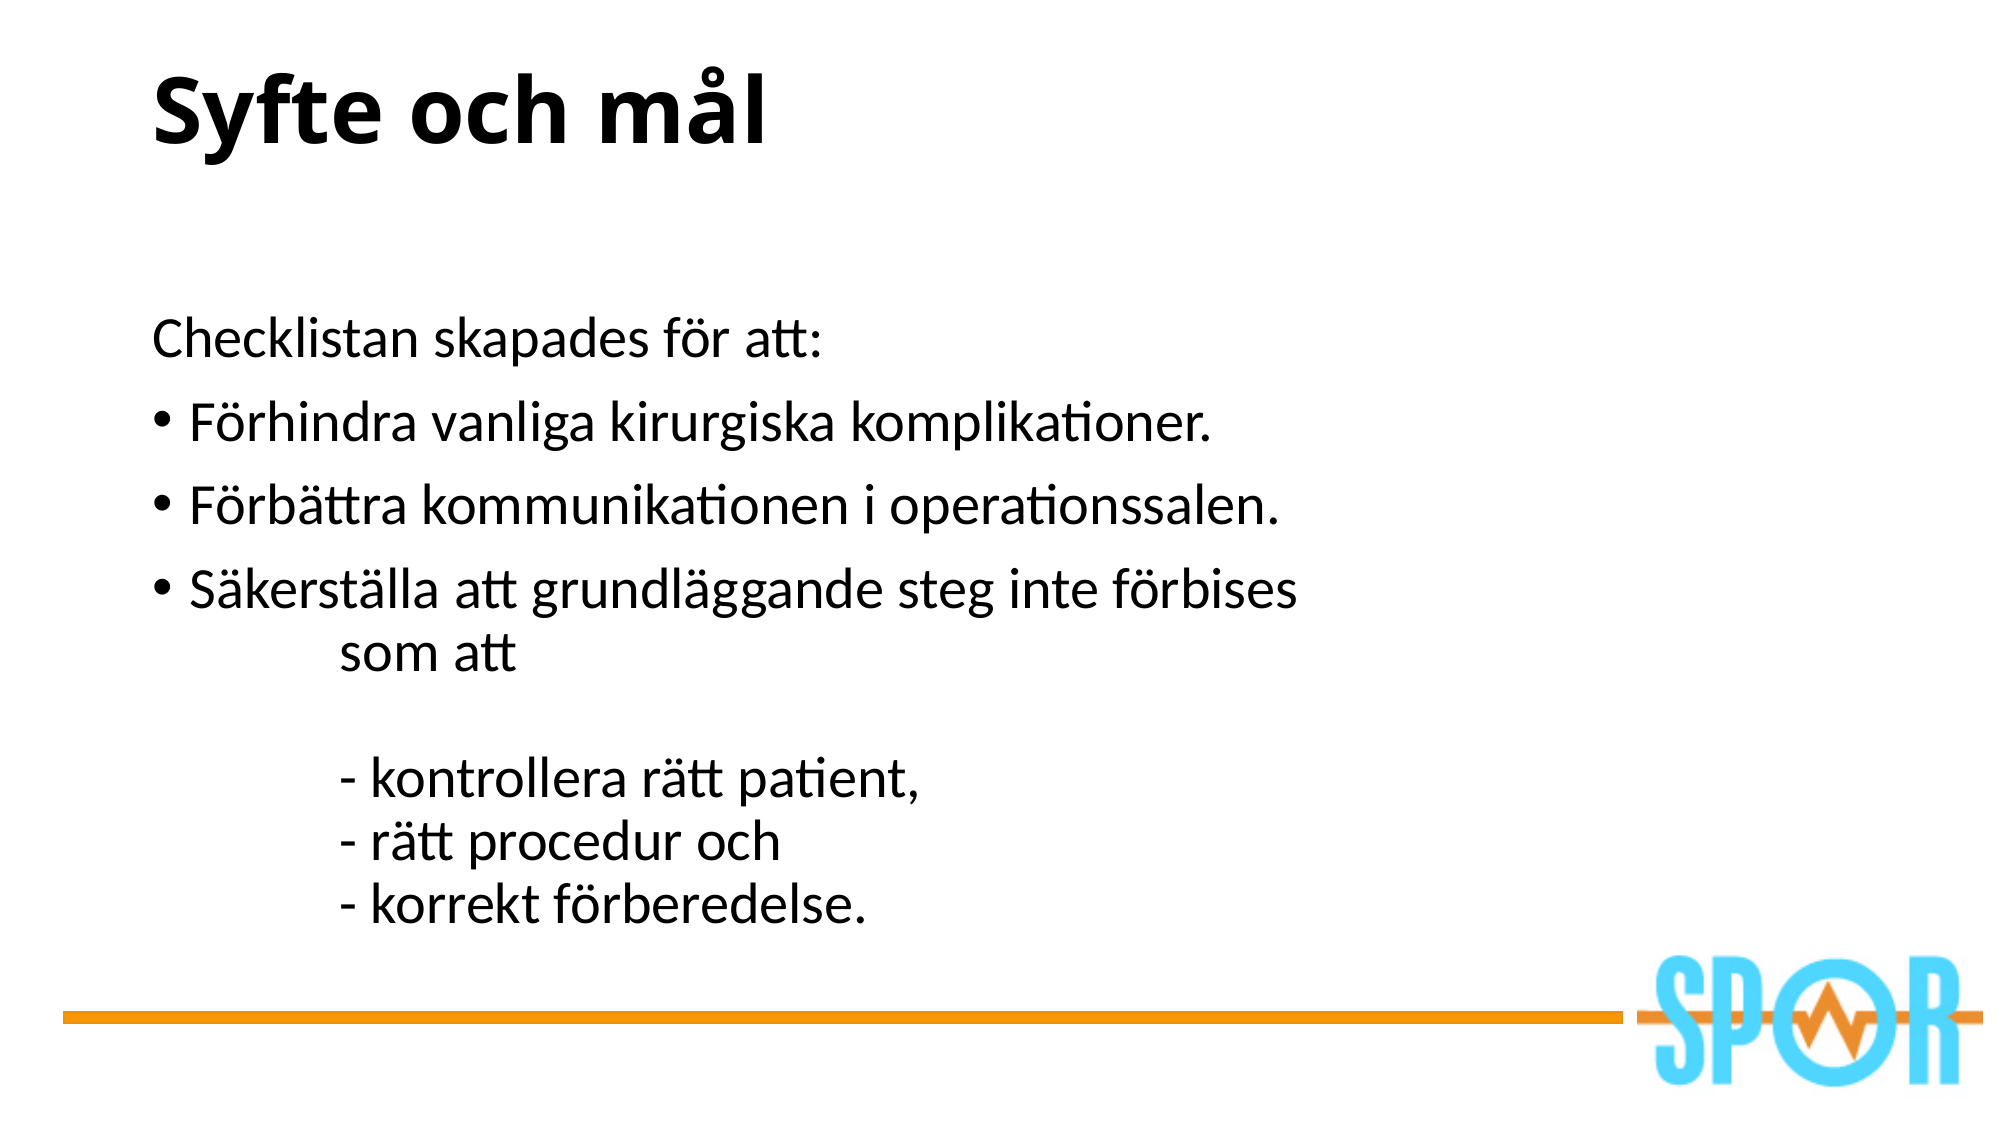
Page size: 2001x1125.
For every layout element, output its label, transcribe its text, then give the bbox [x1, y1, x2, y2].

list Checklistan skapades för att: Förhindra vanliga kirurgiska komplikationer. Förbättra kommunikationen i operationssalen. Säkerställa att grundläggande steg inte förbises som att - kontrollera rätt patient, - rätt procedur och - korrekt förberedelse. [137, 299, 1863, 1014]
title Syfte och mål [137, 59, 1863, 278]
picture [1637, 940, 1983, 1099]
